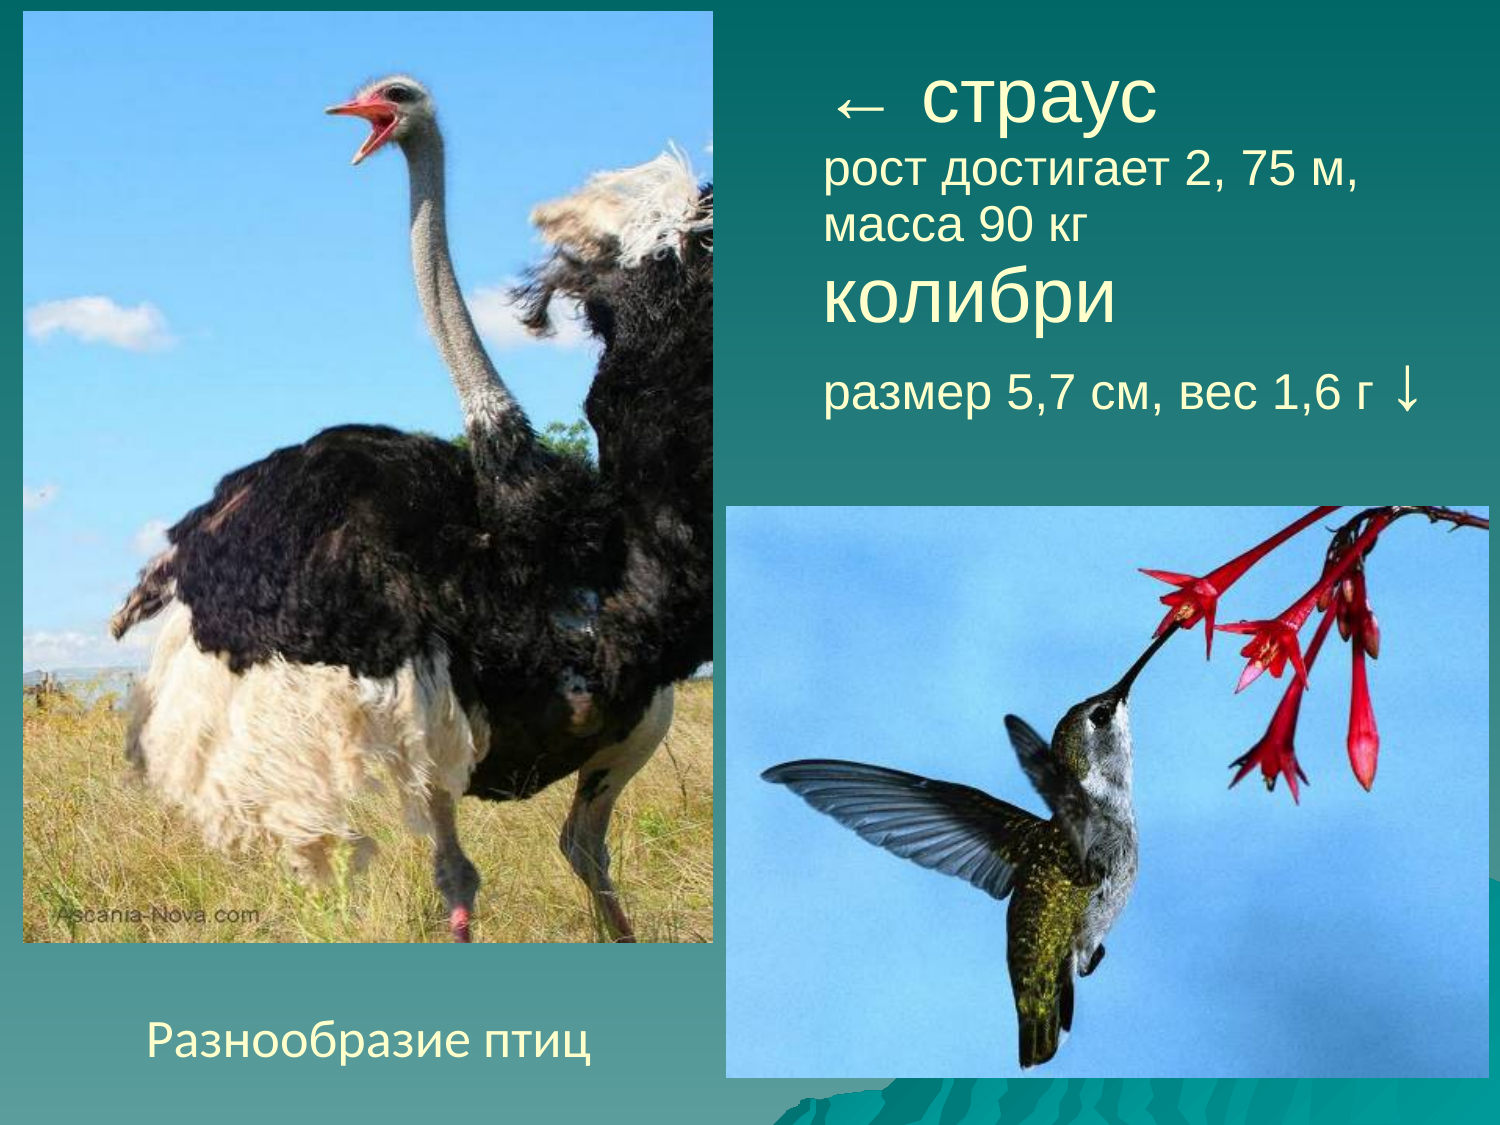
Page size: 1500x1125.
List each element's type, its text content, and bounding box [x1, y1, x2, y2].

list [23, 11, 713, 944]
picture [726, 506, 1489, 1079]
title ← страус рост достигает 2, 75 м, масса 90 кг колибри размер 5,7 см, вес 1,6 г ↓ [773, 44, 1477, 434]
text_box Разнообразие птиц [82, 996, 657, 1076]
